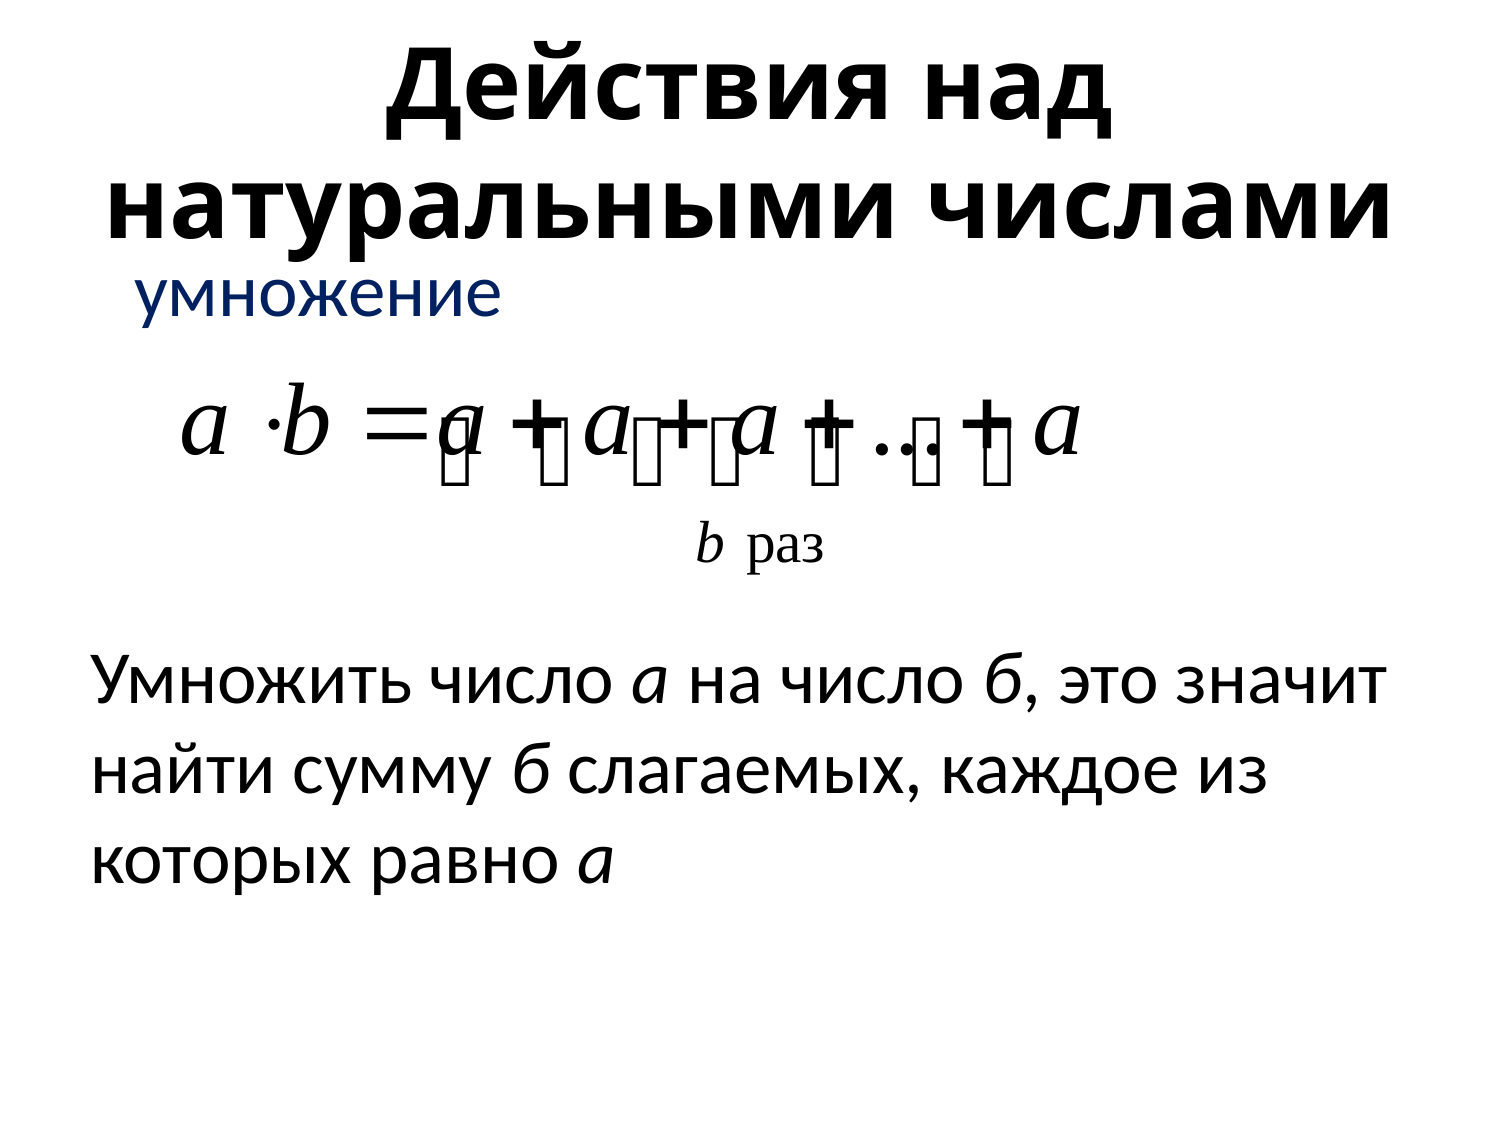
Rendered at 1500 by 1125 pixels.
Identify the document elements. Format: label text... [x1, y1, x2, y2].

text_box умножение [75, 234, 563, 422]
text_box Действия над натуральными числами [74, 43, 1425, 235]
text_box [163, 351, 1108, 601]
text_box Умножить число а на число б, это значит найти сумму б слагаемых, каждое из которых равно а [74, 621, 1425, 961]
